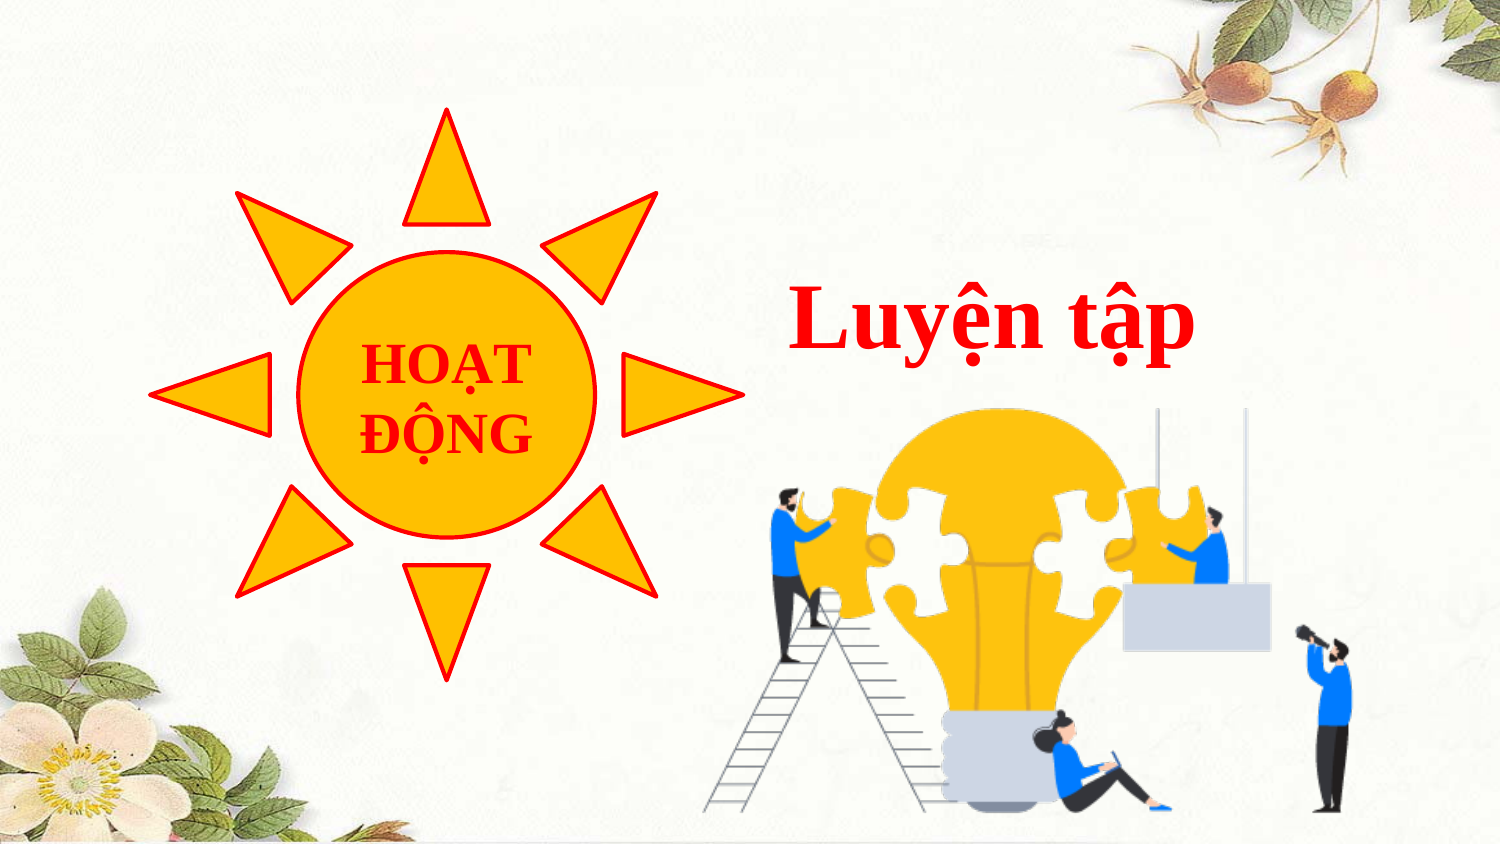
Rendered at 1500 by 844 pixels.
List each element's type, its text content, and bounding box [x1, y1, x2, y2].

text_box HOẠT ĐỘNG [402, 563, 492, 683]
text_box HOẠT ĐỘNG [234, 484, 354, 599]
text_box HOẠT ĐỘNG [621, 351, 689, 438]
text_box HOẠT ĐỘNG [539, 191, 659, 306]
text_box HOẠT ĐỘNG [296, 250, 598, 540]
text_box HOẠT ĐỘNG [234, 191, 354, 306]
text_box HOẠT ĐỘNG [402, 107, 492, 227]
text_box HOẠT ĐỘNG [147, 351, 272, 438]
text_box Luyện tập [774, 247, 1282, 374]
text_box HOẠT ĐỘNG [539, 484, 632, 588]
picture [0, 0, 1500, 844]
